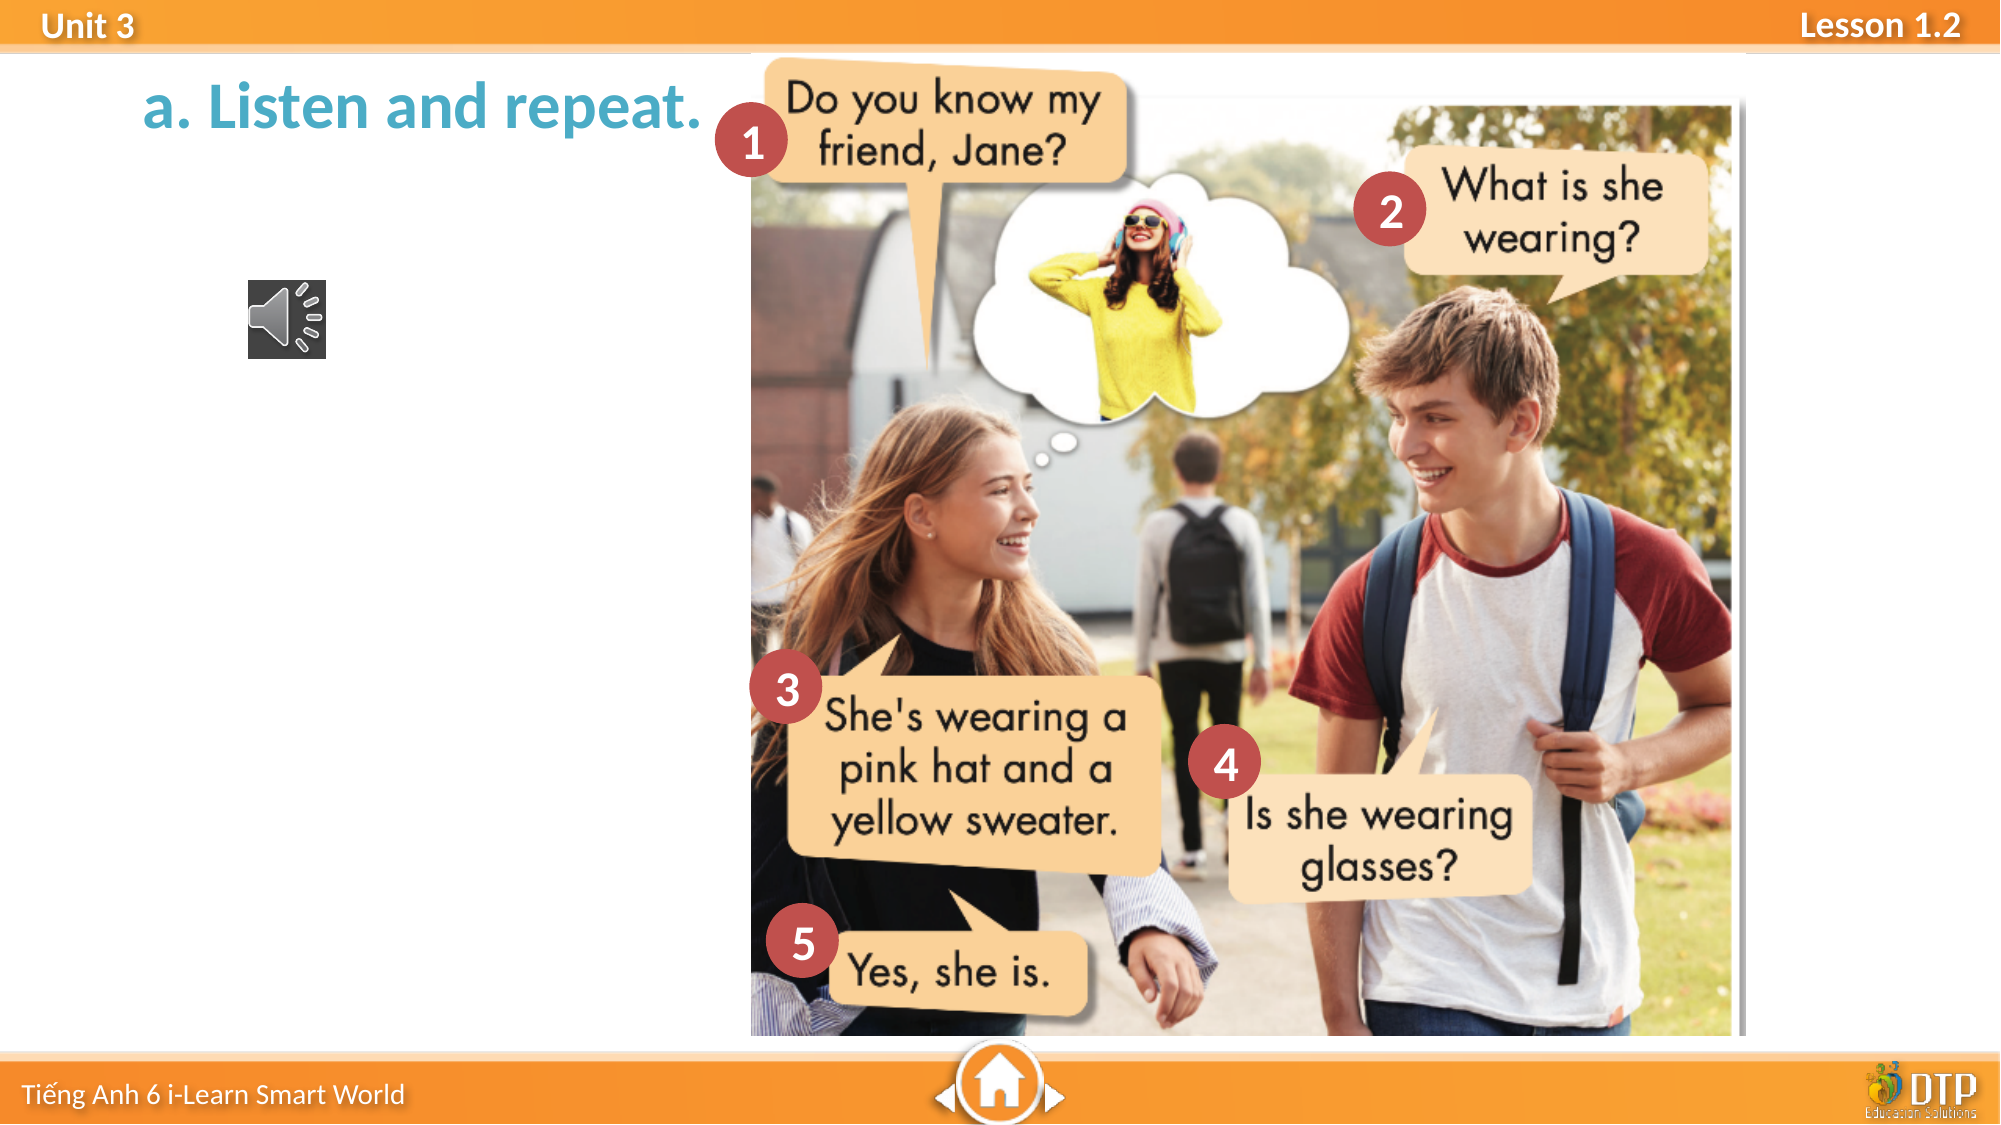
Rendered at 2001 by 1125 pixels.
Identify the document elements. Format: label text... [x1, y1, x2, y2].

picture [0, 0, 2000, 1125]
text_box a. Listen and repeat. [127, 54, 748, 149]
text_box 1 [712, 100, 746, 179]
